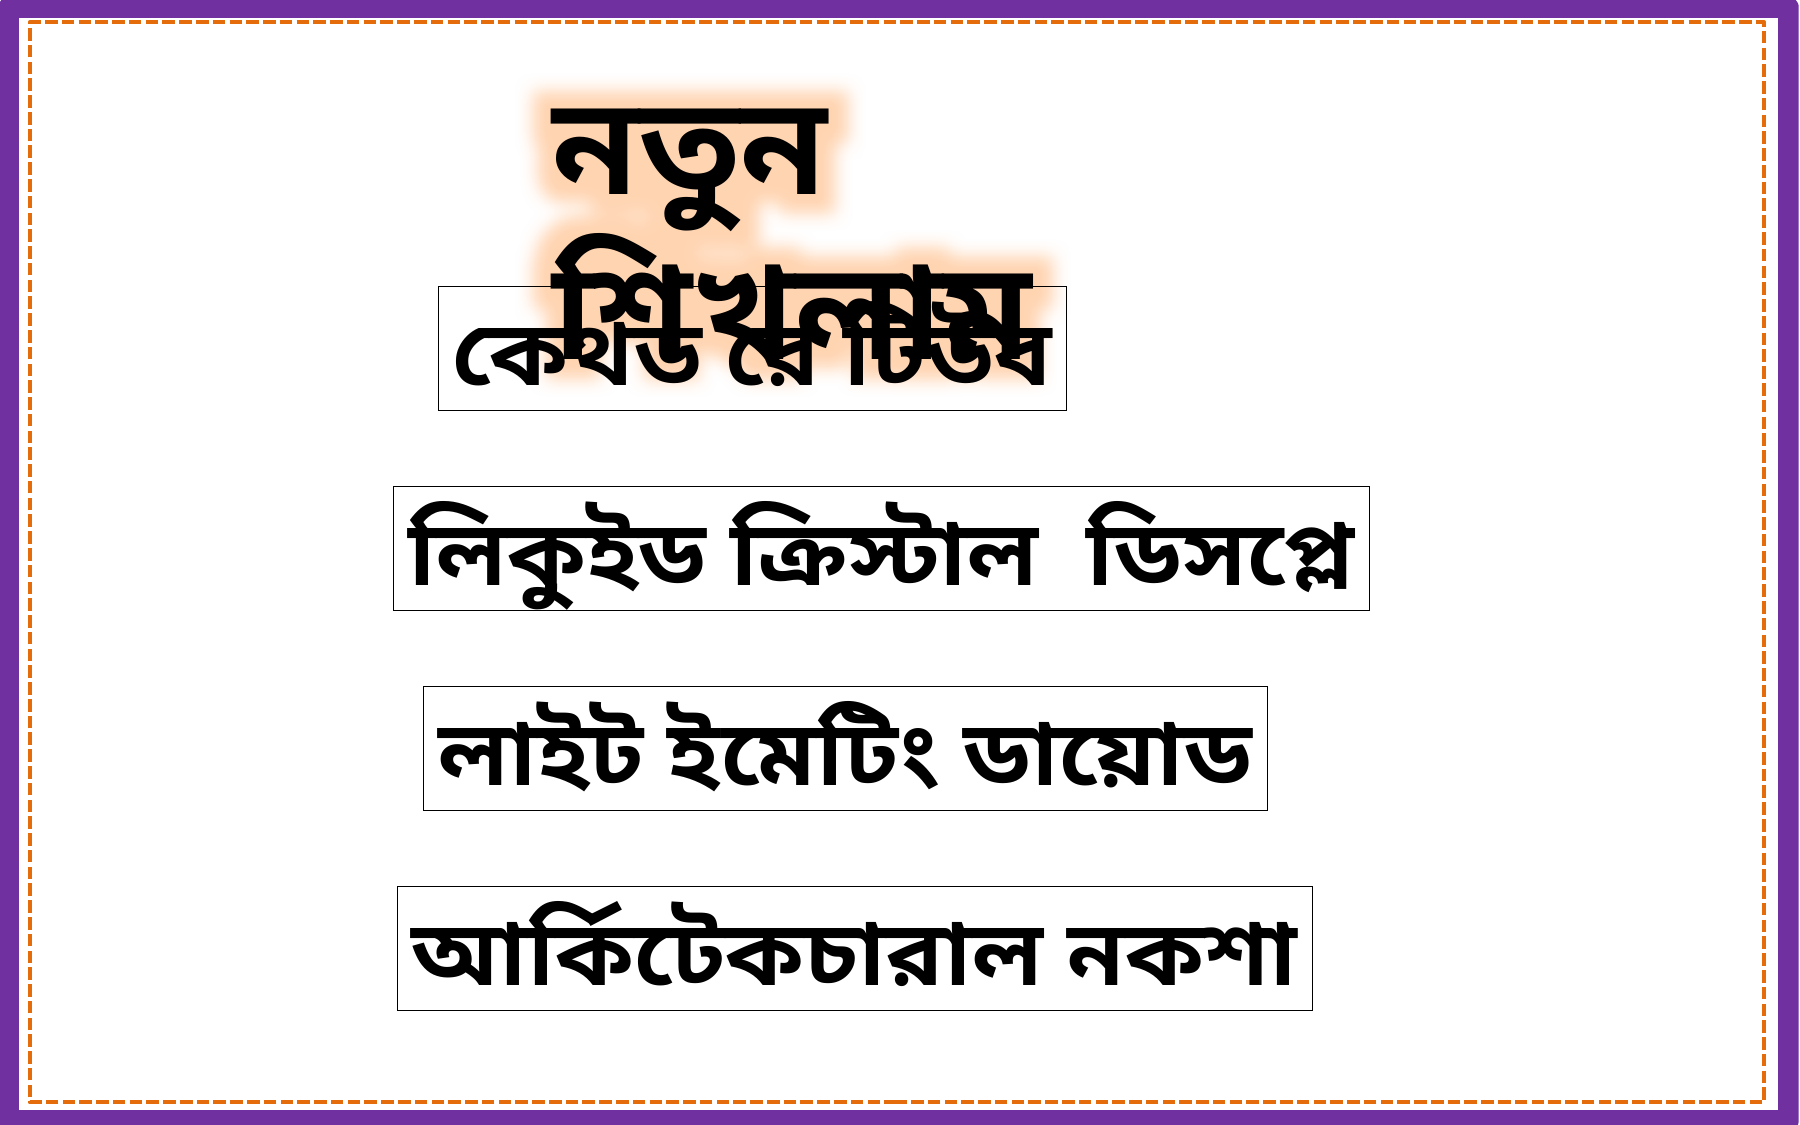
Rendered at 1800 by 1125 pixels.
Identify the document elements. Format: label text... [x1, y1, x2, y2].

text_box নতুন শিখলাম [537, 49, 1288, 395]
text_box কেথড রে টিউব [438, 286, 1067, 411]
text_box আর্কিটেকচারাল নকশা [397, 886, 1313, 1011]
text_box লিকুইড ক্রিস্টাল ডিসপ্লে [393, 486, 1370, 611]
text_box লাইট ইমেটিং ডায়োড [423, 686, 1268, 811]
